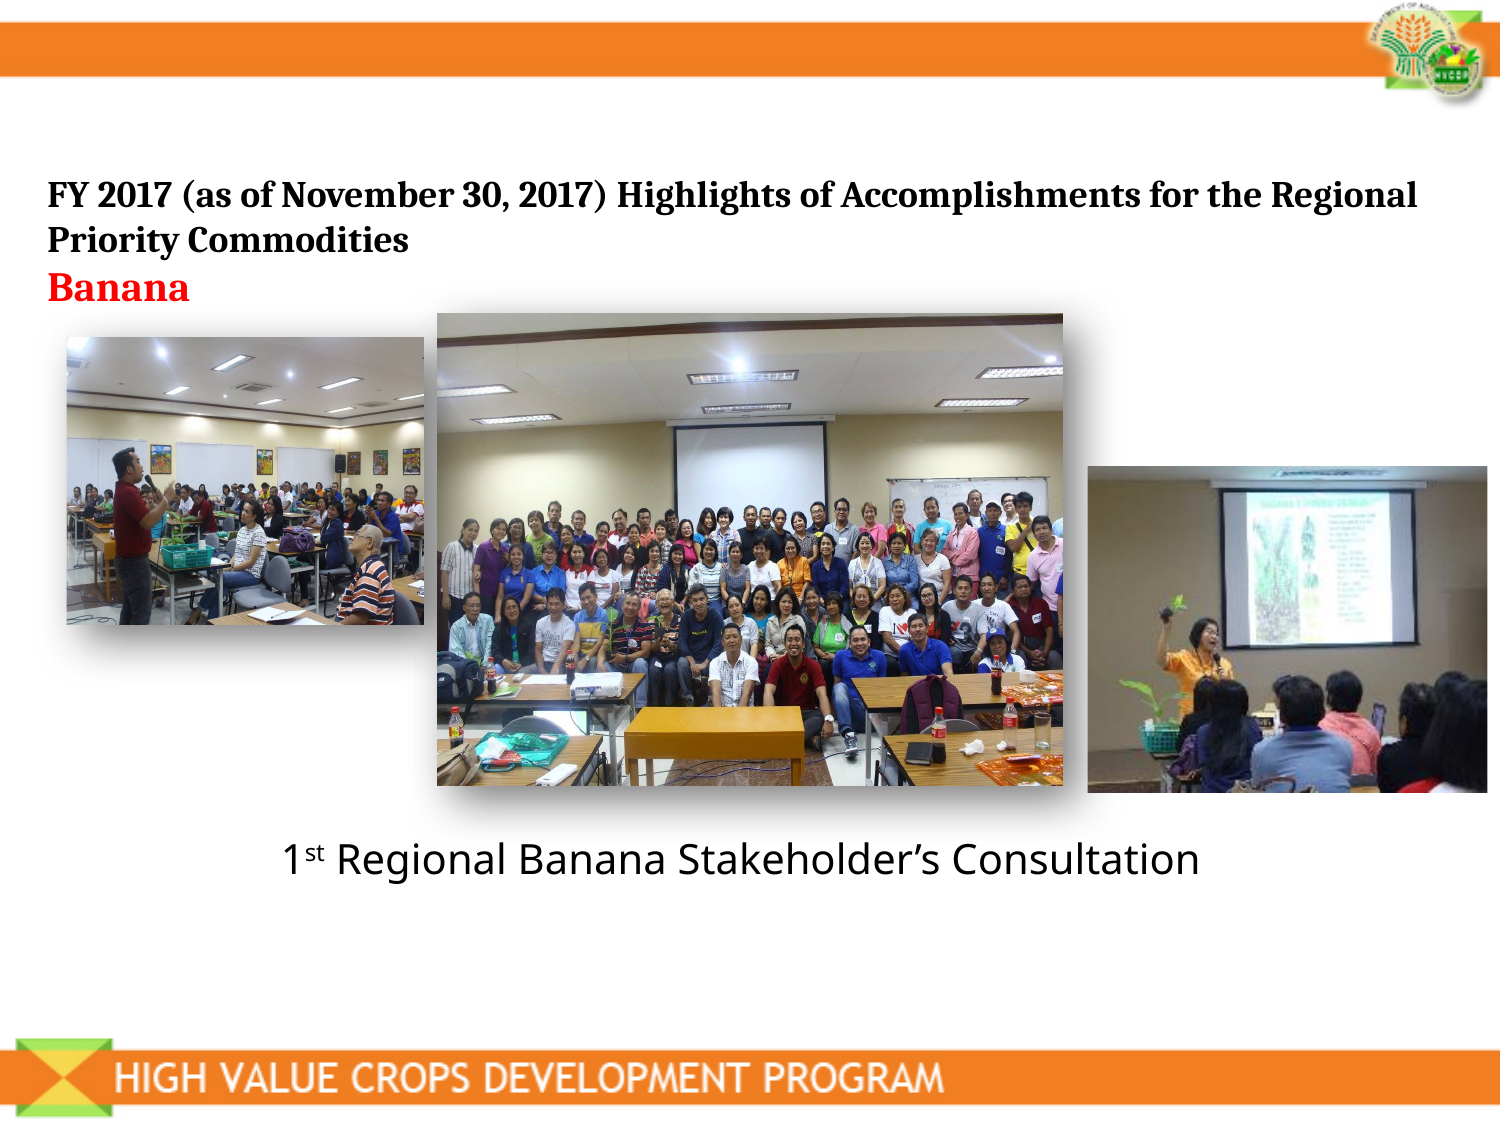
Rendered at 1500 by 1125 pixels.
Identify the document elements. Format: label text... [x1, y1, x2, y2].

text_box 1st Regional Banana Stakeholder’s Consultation [228, 825, 1254, 890]
picture [0, 0, 1500, 1125]
text_box FY 2017 (as of November 30, 2017) Highlights of Accomplishments for the Regional Priority Commodities Banana [32, 162, 1463, 378]
